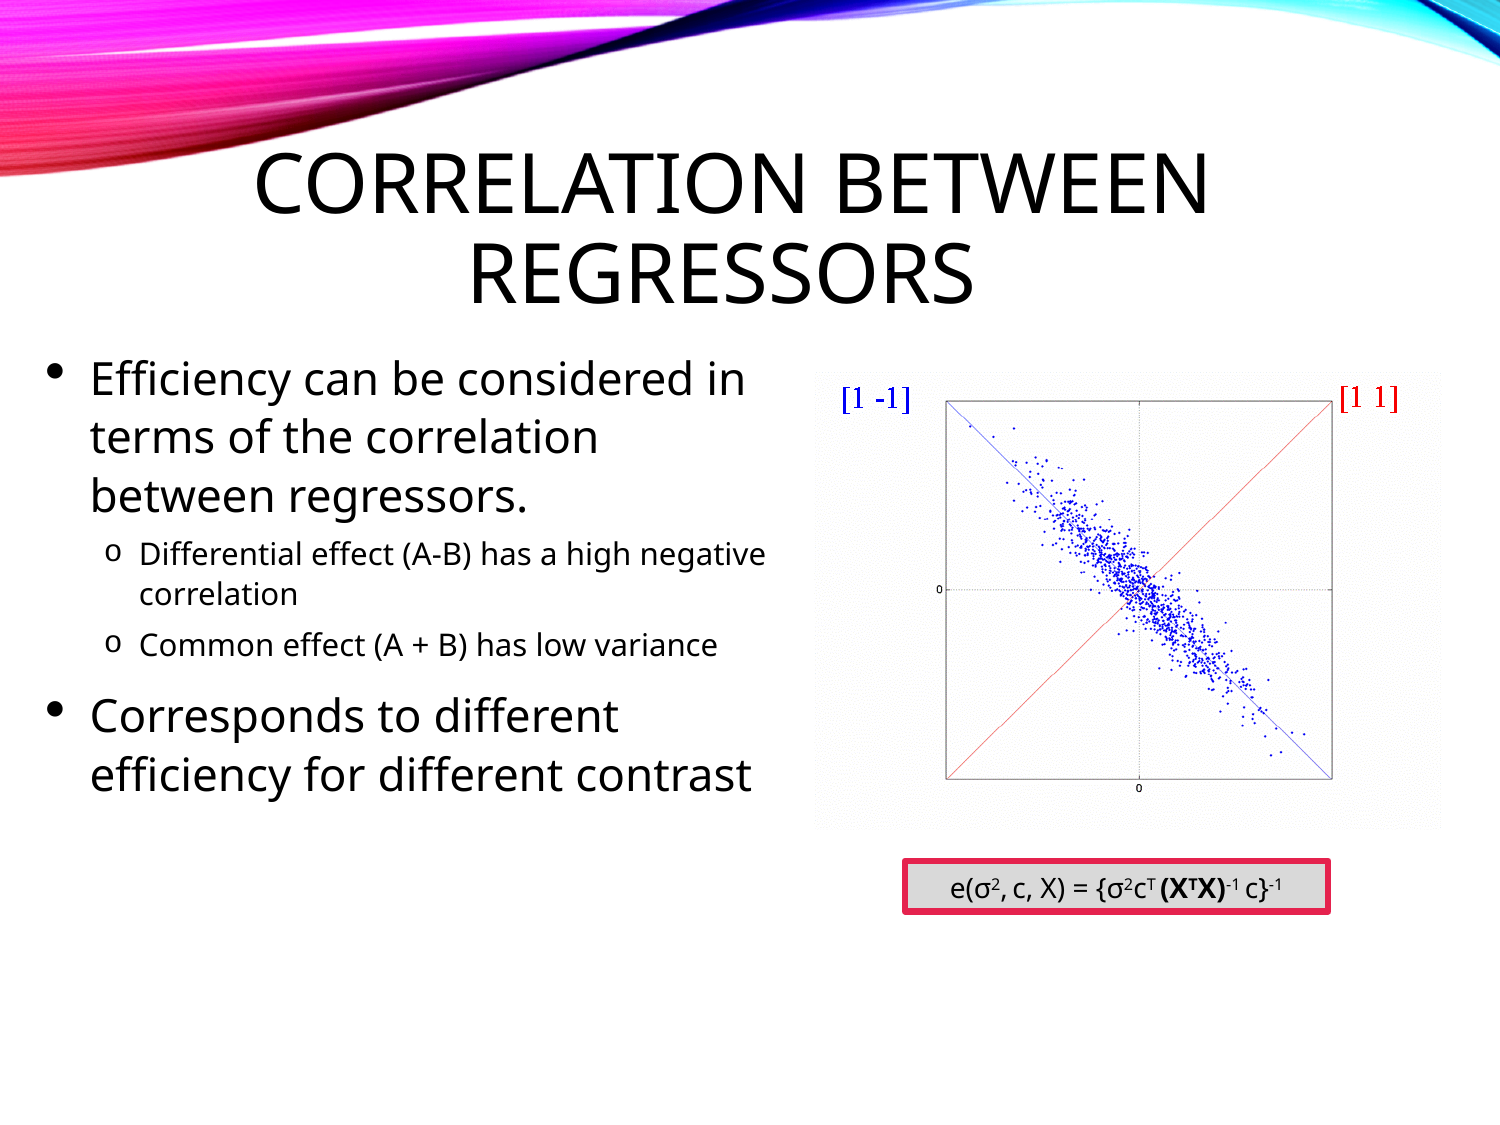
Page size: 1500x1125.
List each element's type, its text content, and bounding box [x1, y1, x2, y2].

picture [0, 0, 1500, 178]
text_box e(σ2, c, X) = {σ2cT (XTX)-1 c}-1 [905, 860, 1329, 912]
picture [812, 364, 1445, 830]
list Efficiency can be considered in terms of the correlation between regressors. Differential effect (A-B) has a high negative correlation Common effect (A + B) has low variance Corresponds to different efficiency for different contrast [32, 337, 789, 1041]
title Correlation between regressors [62, 125, 1403, 338]
